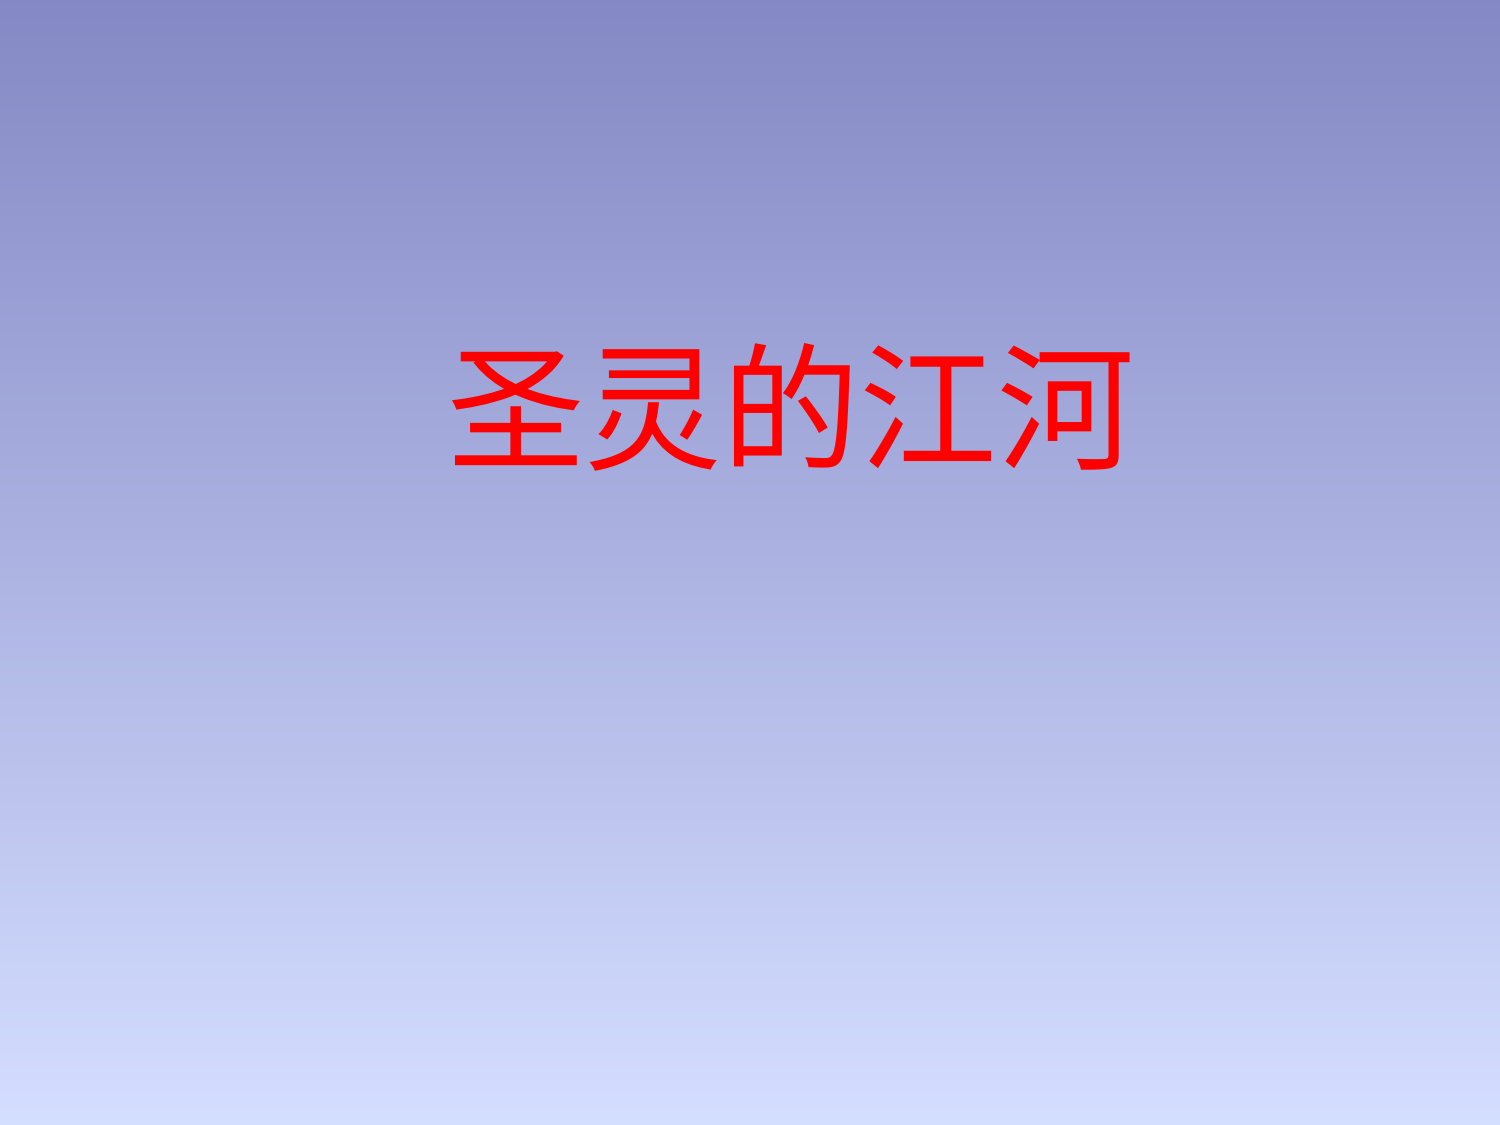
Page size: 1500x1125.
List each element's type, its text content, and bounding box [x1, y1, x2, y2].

text_box 圣灵的江河 [206, 314, 1376, 495]
